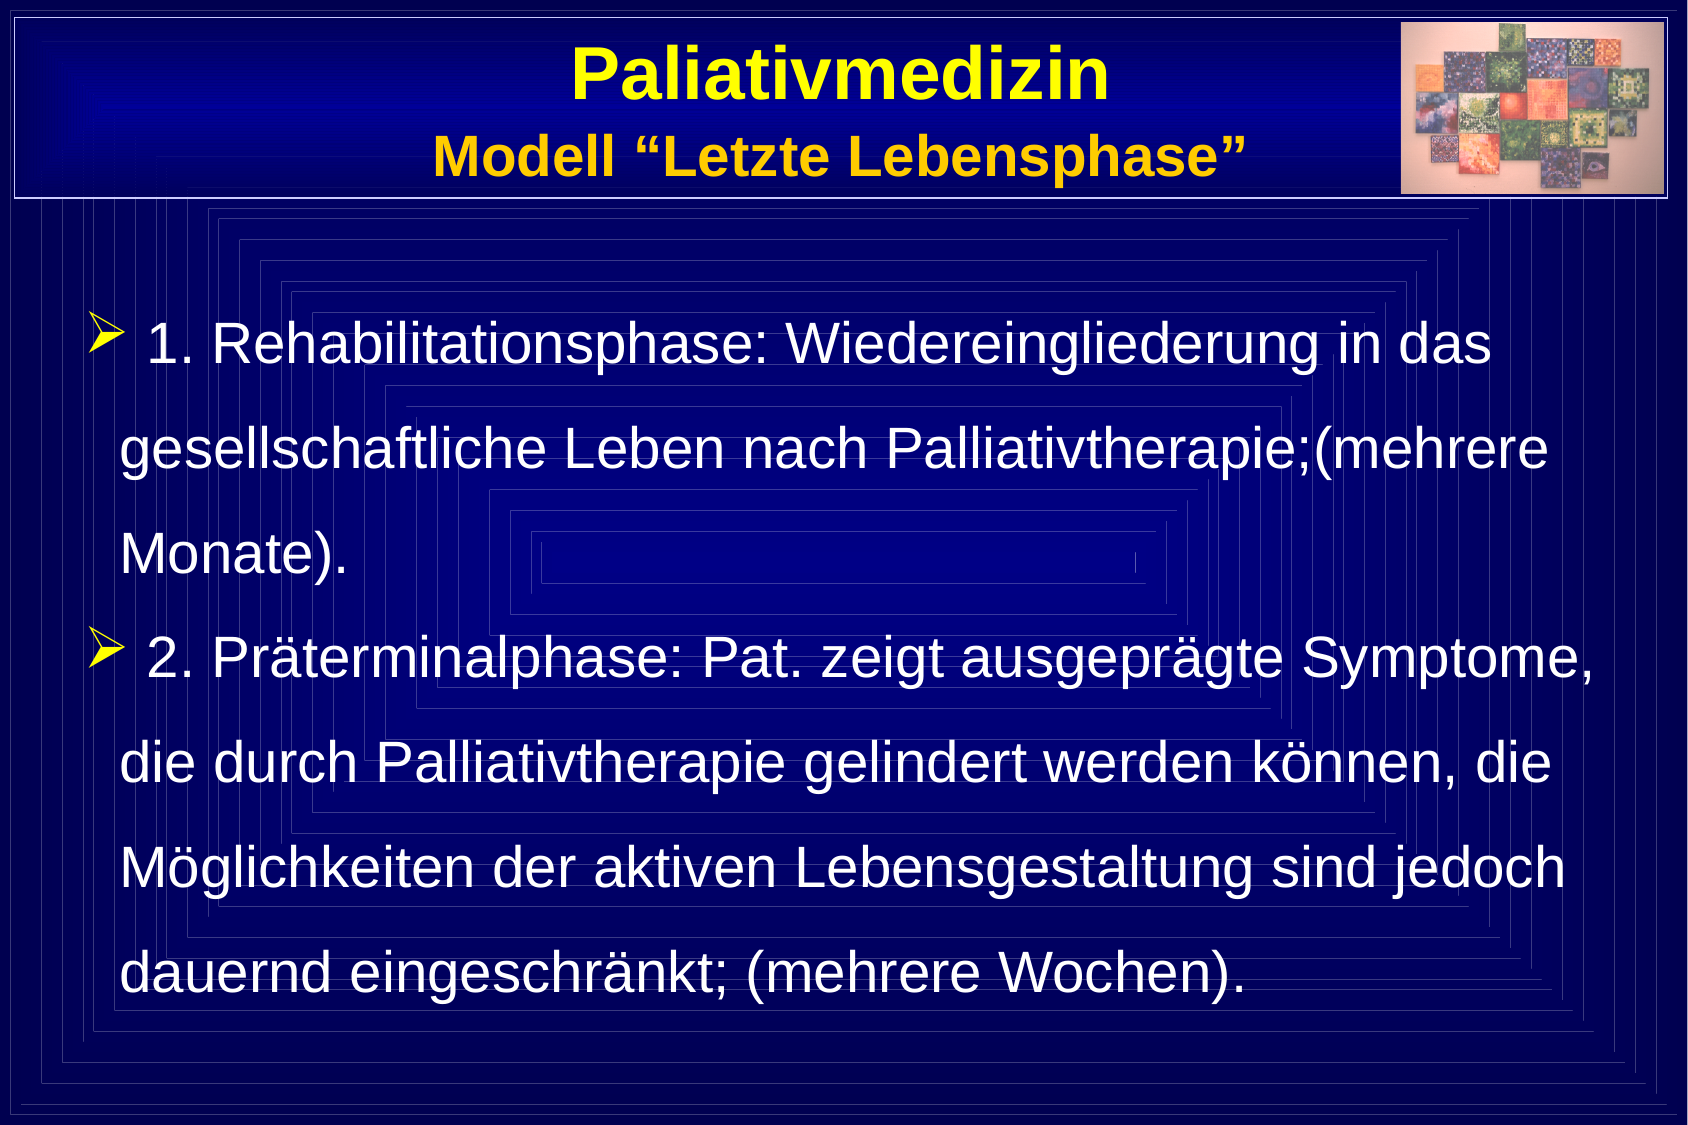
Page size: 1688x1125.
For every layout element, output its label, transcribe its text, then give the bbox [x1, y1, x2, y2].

text_box 1. Rehabilitationsphase: Wiedereingliederung in das gesellschaftliche Leben nach Palliativtherapie;(mehrere Monate). 2. Präterminalphase: Pat. zeigt ausgeprägte Symptome, die durch Palliativtherapie gelindert werden können, die Möglichkeiten der aktiven Lebensgestaltung sind jedoch dauernd eingeschränkt; (mehrere Wochen). [24, 262, 1652, 1019]
text_box [26, 209, 1654, 295]
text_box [14, 17, 1668, 199]
